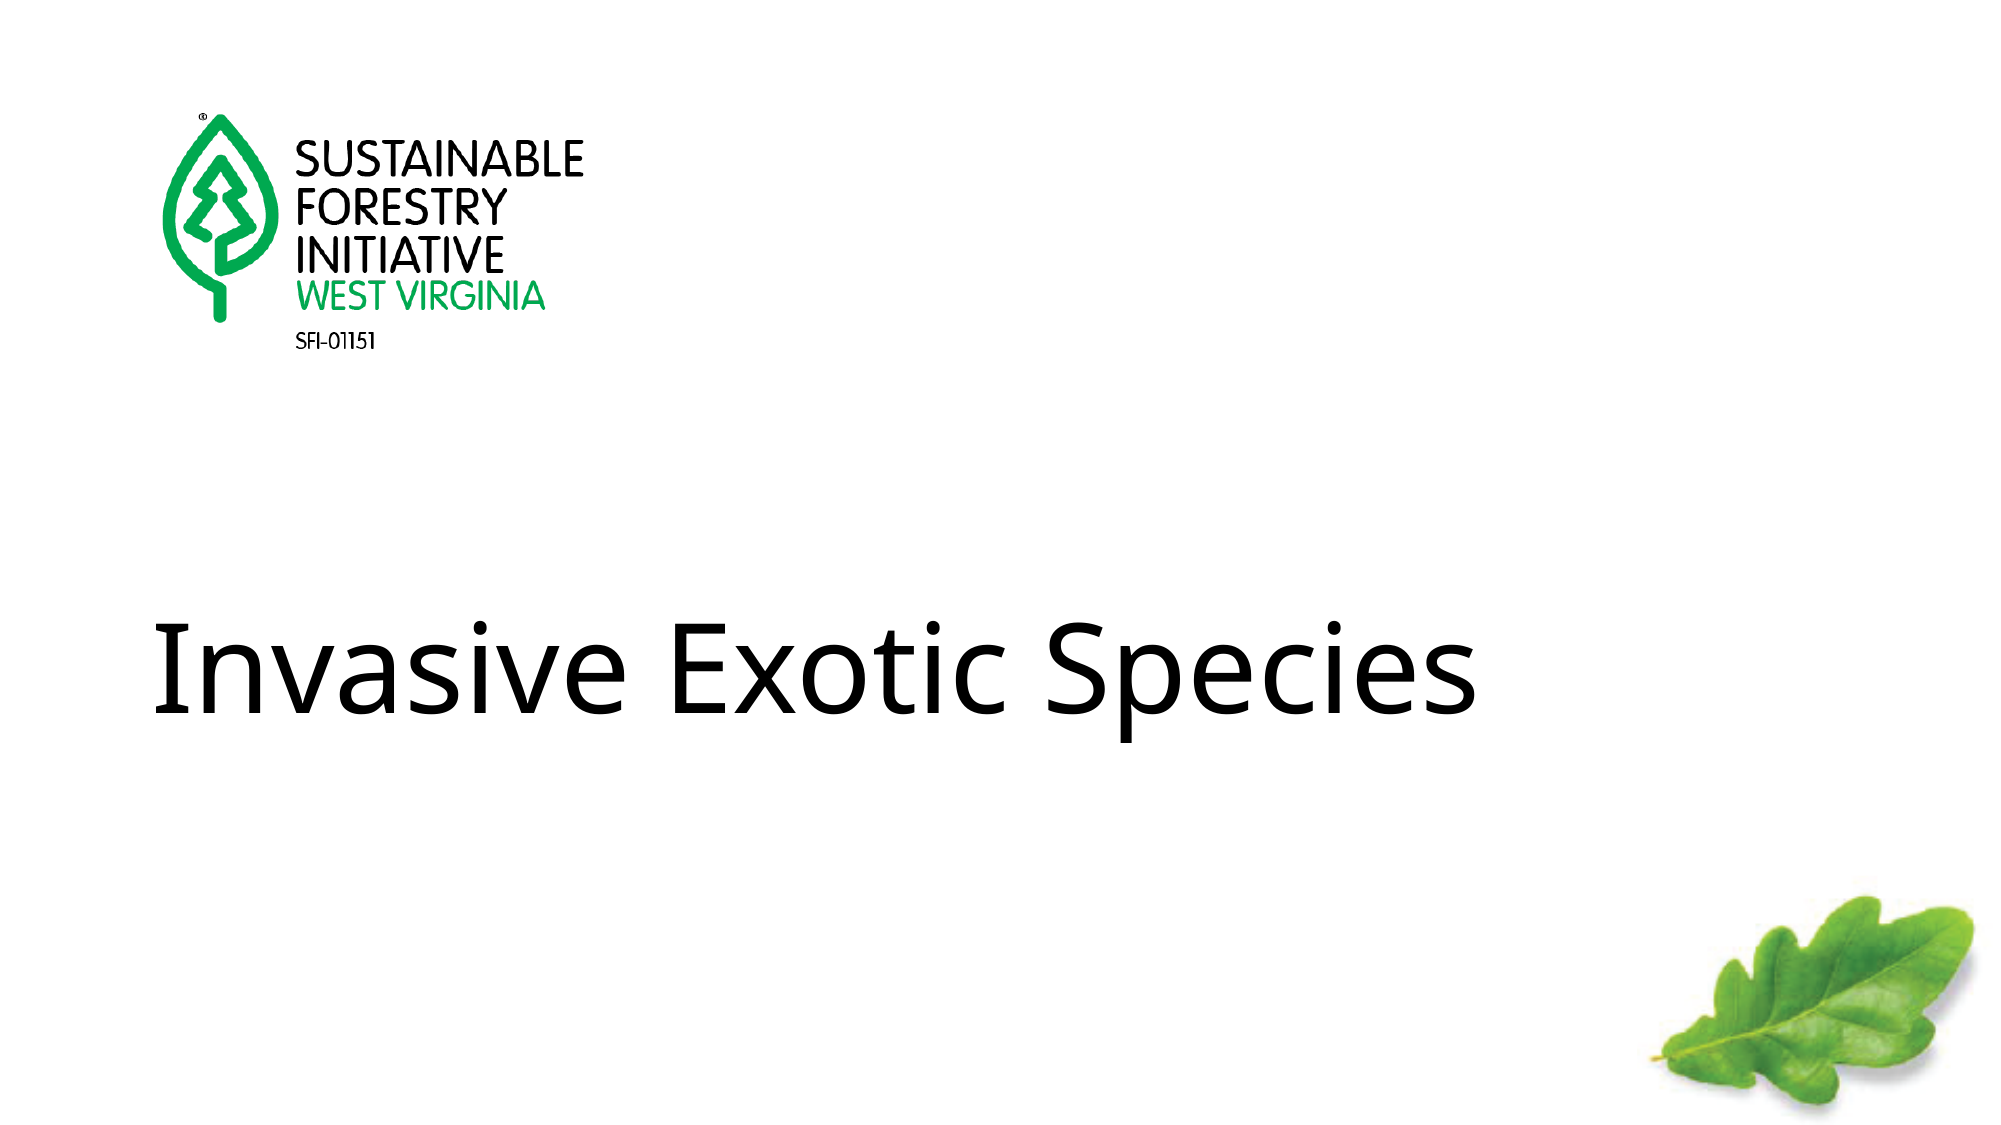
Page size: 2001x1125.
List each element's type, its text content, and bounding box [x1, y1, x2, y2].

picture [136, 99, 630, 394]
title Invasive Exotic Species [136, 280, 1862, 749]
picture [1637, 874, 2000, 1125]
